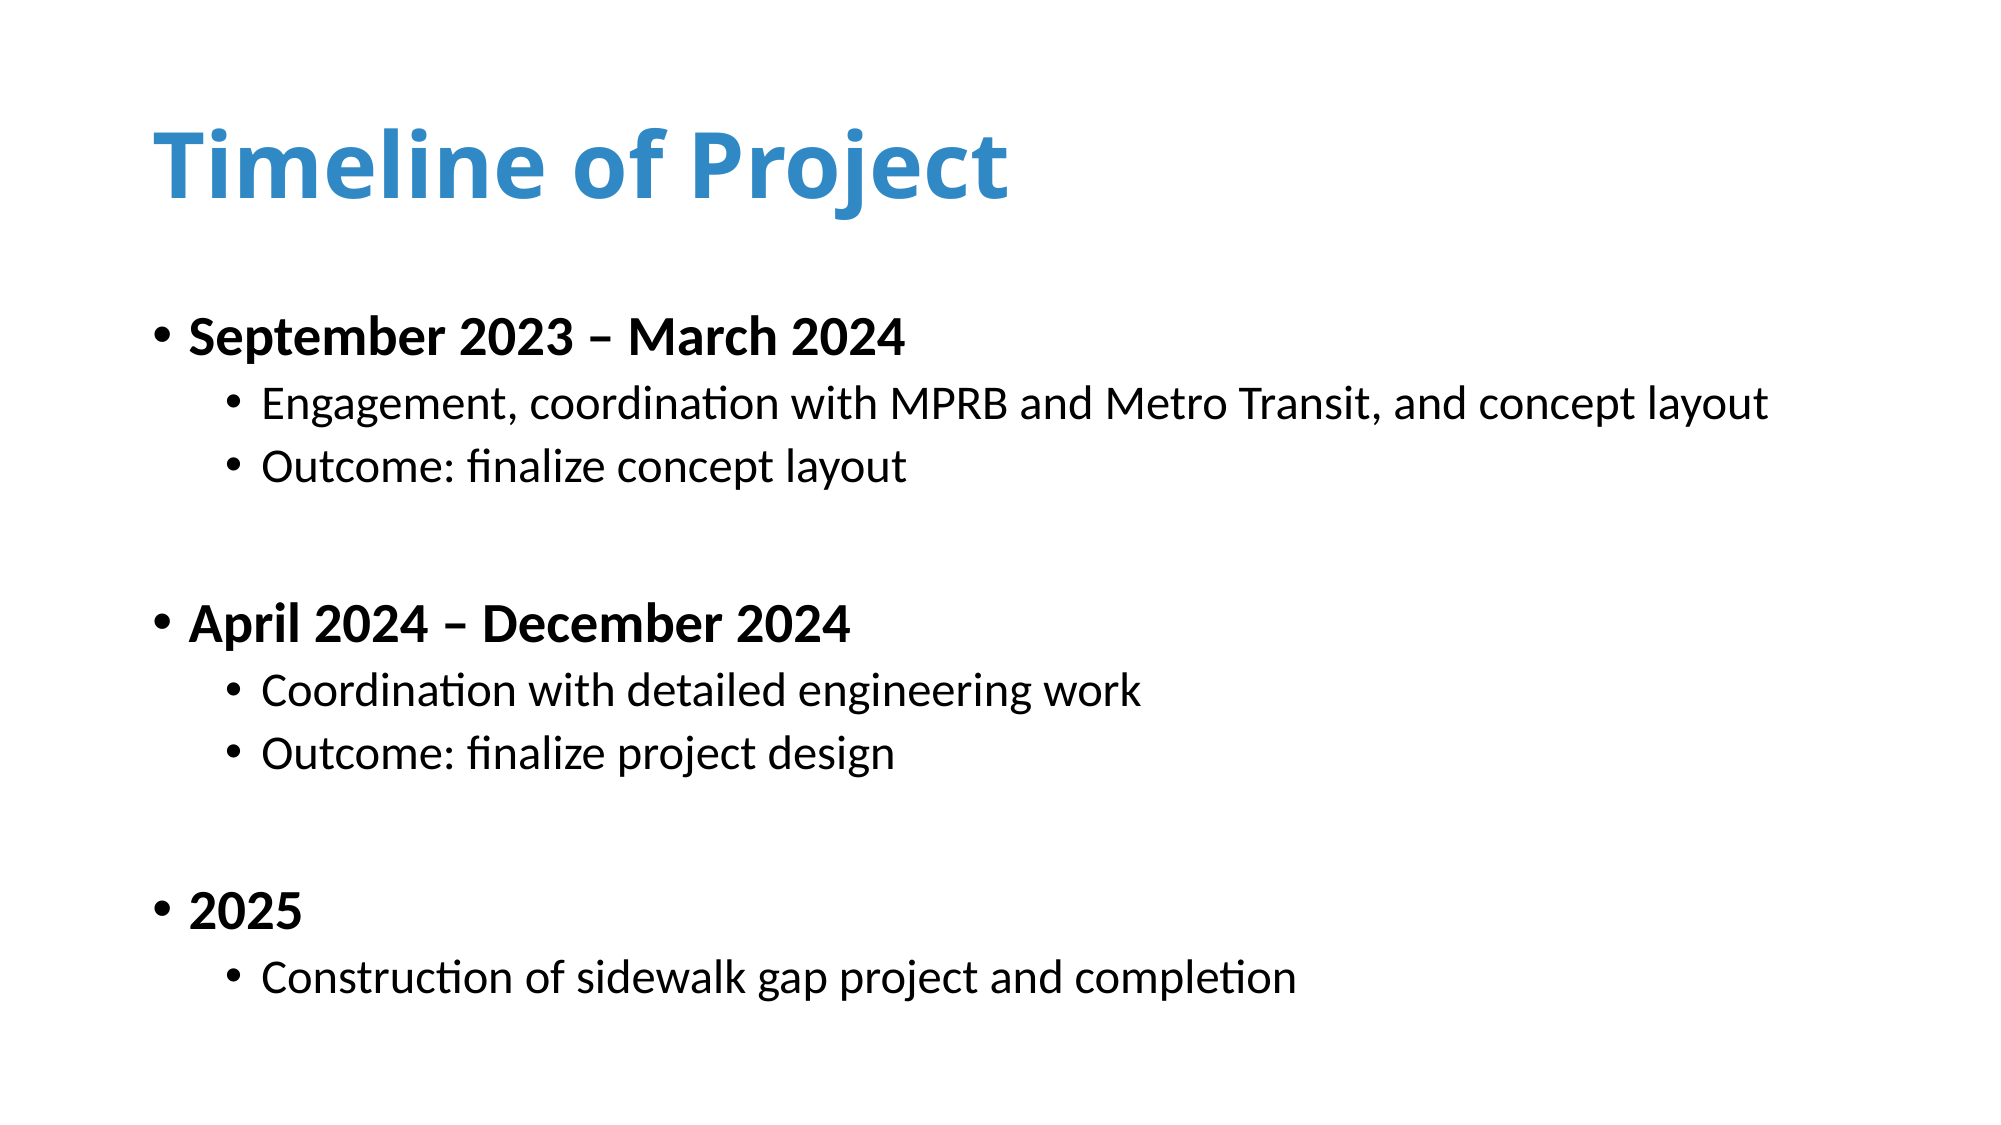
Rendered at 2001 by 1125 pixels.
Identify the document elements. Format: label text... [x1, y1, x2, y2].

title Timeline of Project [137, 59, 1863, 278]
list September 2023 – March 2024 Engagement, coordination with MPRB and Metro Transit, and concept layout Outcome: finalize concept layout April 2024 – December 2024 Coordination with detailed engineering work Outcome: finalize project design 2025 Construction of sidewalk gap project and completion [137, 299, 1863, 1014]
